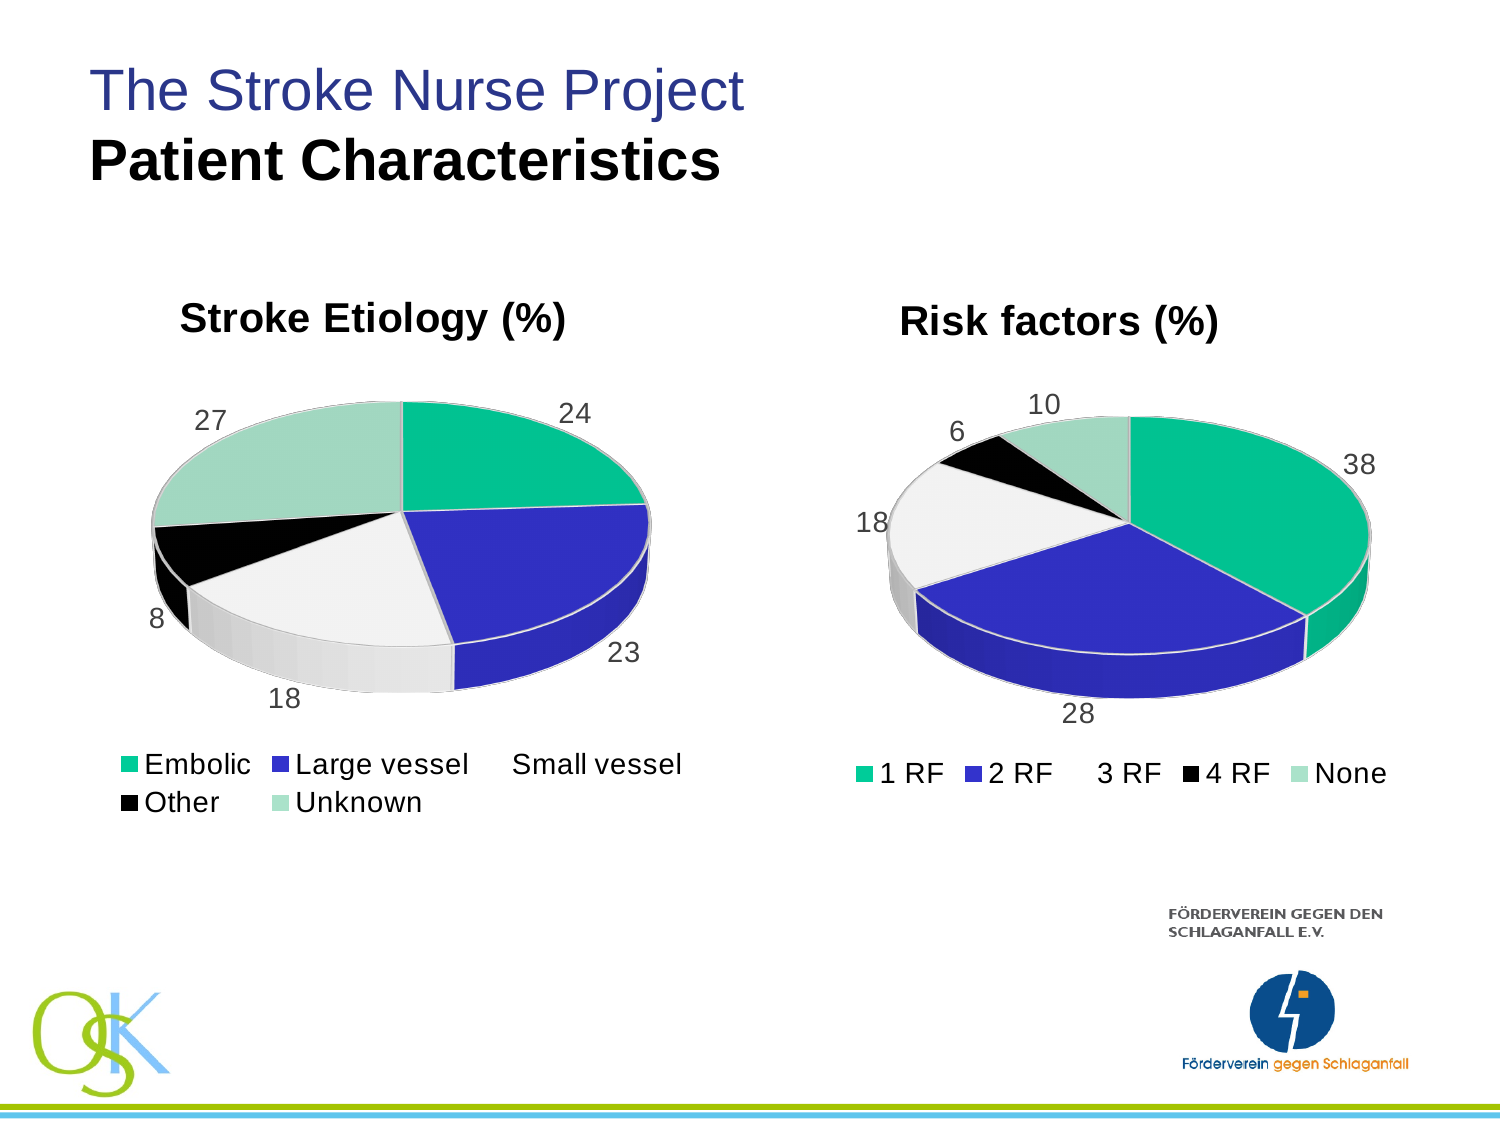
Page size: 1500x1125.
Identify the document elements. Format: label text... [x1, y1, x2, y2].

text_box The Stroke Nurse Project Patient Characteristics [74, 45, 1425, 233]
chart [52, 281, 751, 826]
chart [761, 285, 1483, 797]
picture [29, 987, 176, 1101]
picture [1151, 893, 1448, 1095]
